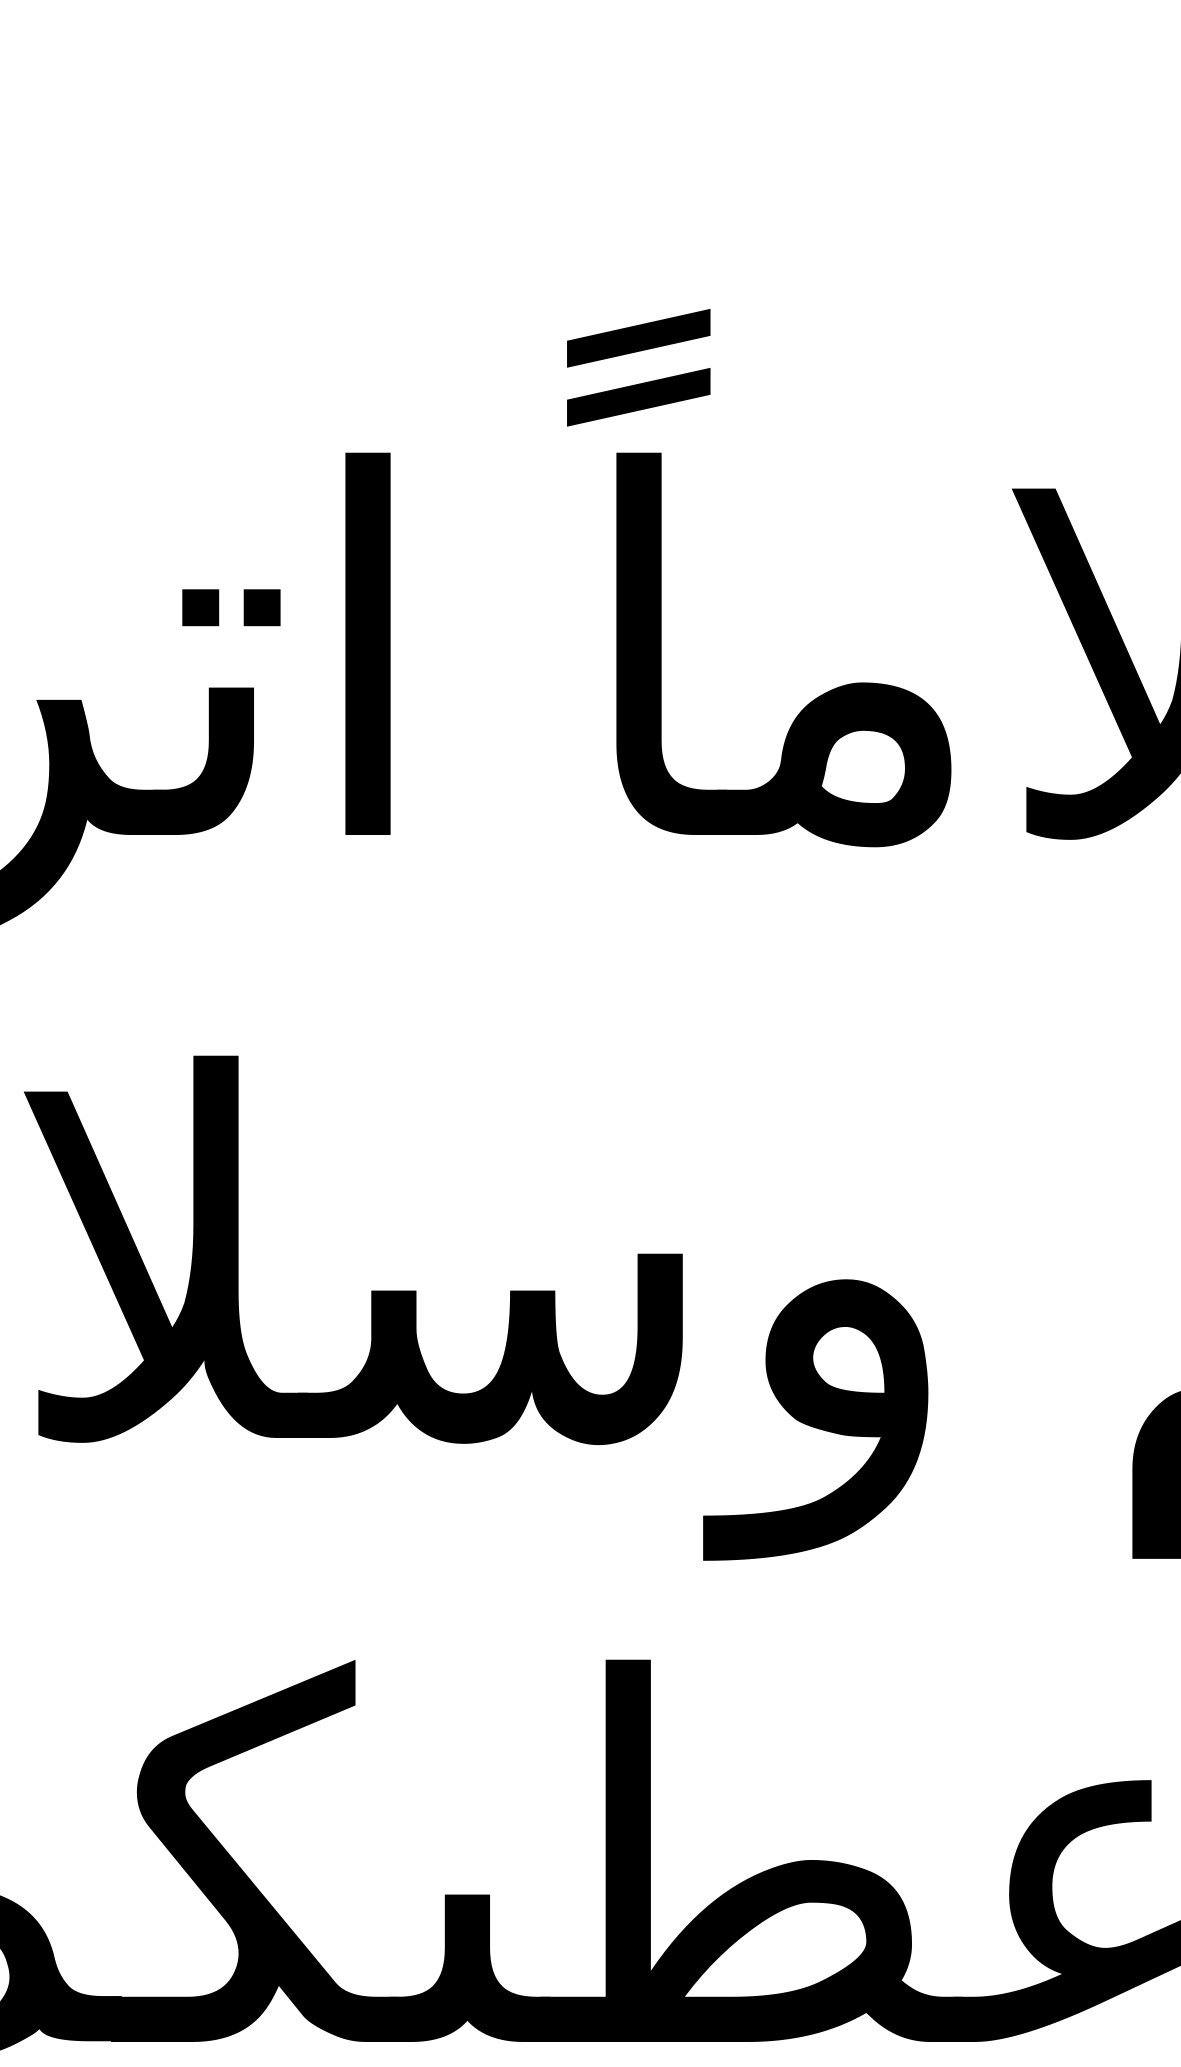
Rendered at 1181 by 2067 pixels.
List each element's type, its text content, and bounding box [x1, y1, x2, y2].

list سلاماً اترك لكم وسلامي أعطيكم [0, 324, 1181, 2067]
